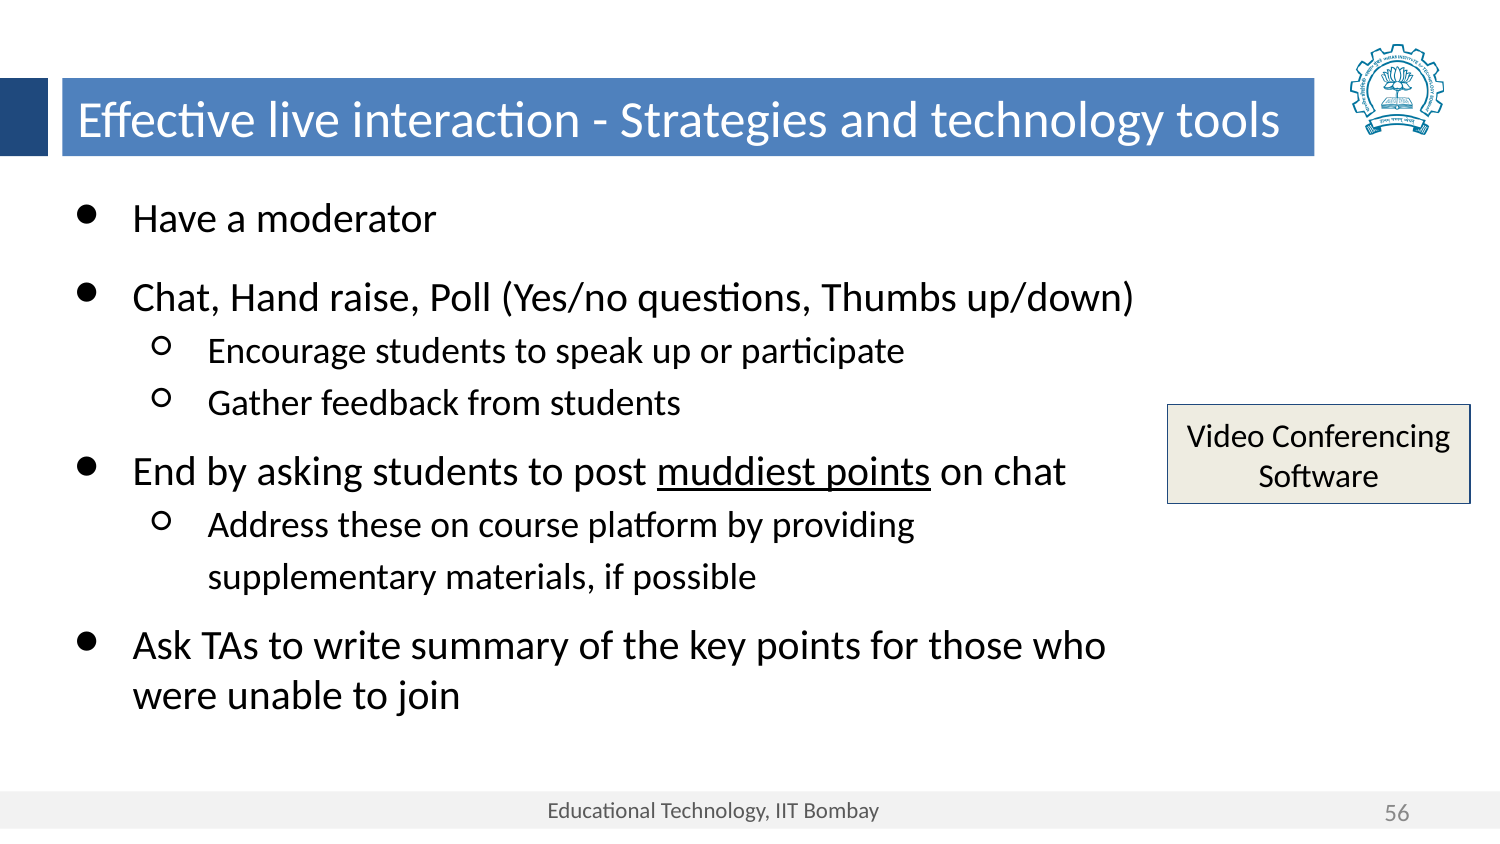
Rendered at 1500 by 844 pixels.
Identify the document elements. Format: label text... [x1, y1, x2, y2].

text_box Have a moderator Chat, Hand raise, Poll (Yes/no questions, Thumbs up/down) Encourage students to speak up or participate Gather feedback from students End by asking students to post muddiest points on chat Address these on course platform by providing supplementary materials, if possible Ask TAs to write summary of the key points for those who were unable to join [49, 175, 1151, 733]
text_box Video Conferencing Software [1167, 404, 1471, 504]
picture [1350, 44, 1444, 135]
slide_number 56 [1332, 789, 1425, 835]
picture [1374, 126, 1420, 135]
list Effective live interaction - Strategies and technology tools [62, 78, 1325, 156]
